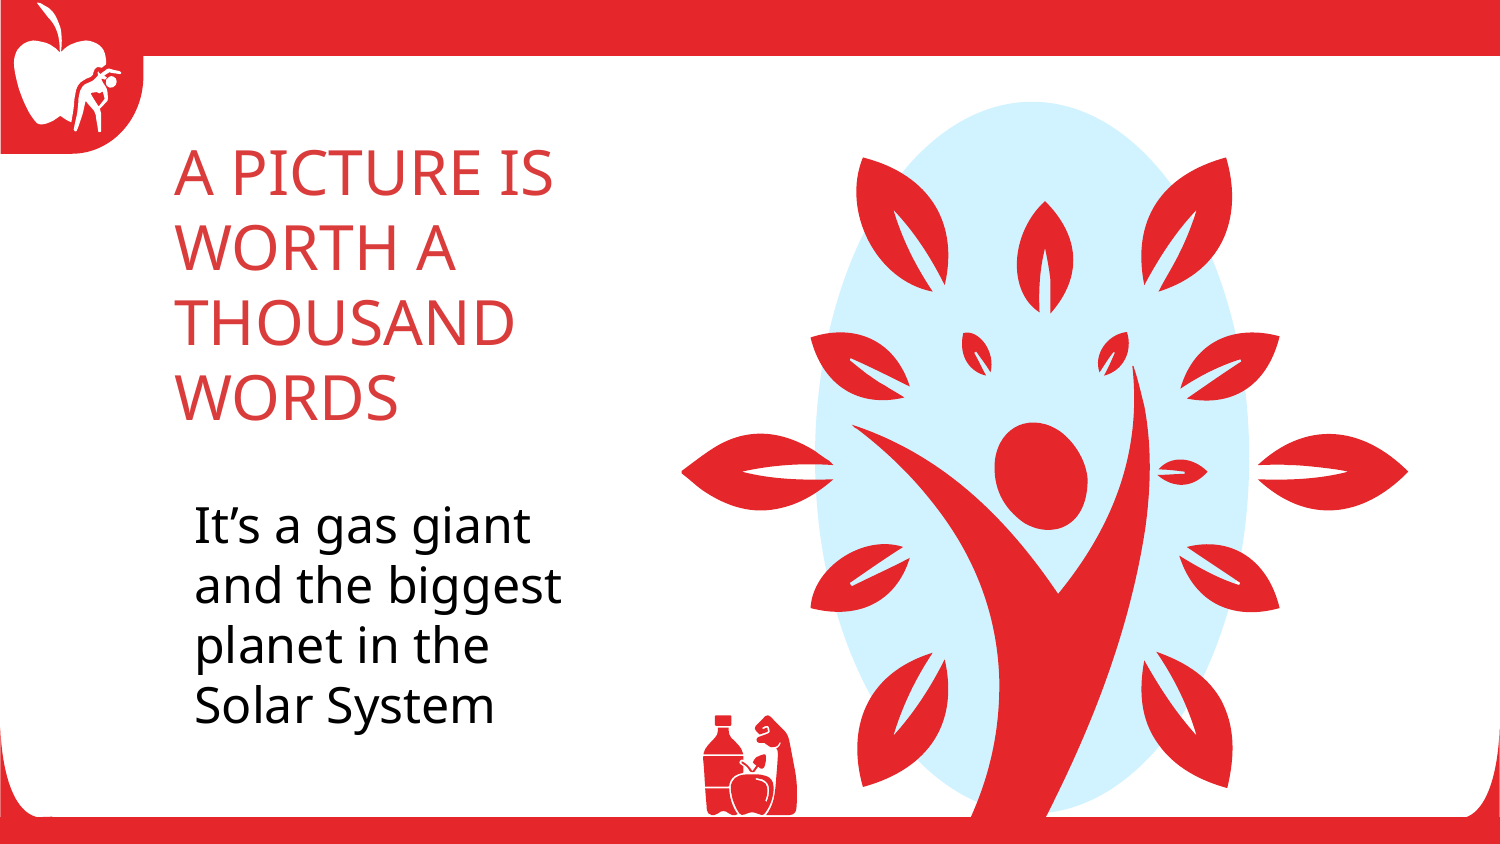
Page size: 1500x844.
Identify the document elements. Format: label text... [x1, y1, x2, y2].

picture [681, 155, 1409, 844]
title A PICTURE IS WORTH A THOUSAND WORDS [159, 118, 607, 437]
text_box It’s a gas giant and the biggest planet in the Solar System [179, 478, 607, 609]
text_box [915, 99, 1149, 154]
